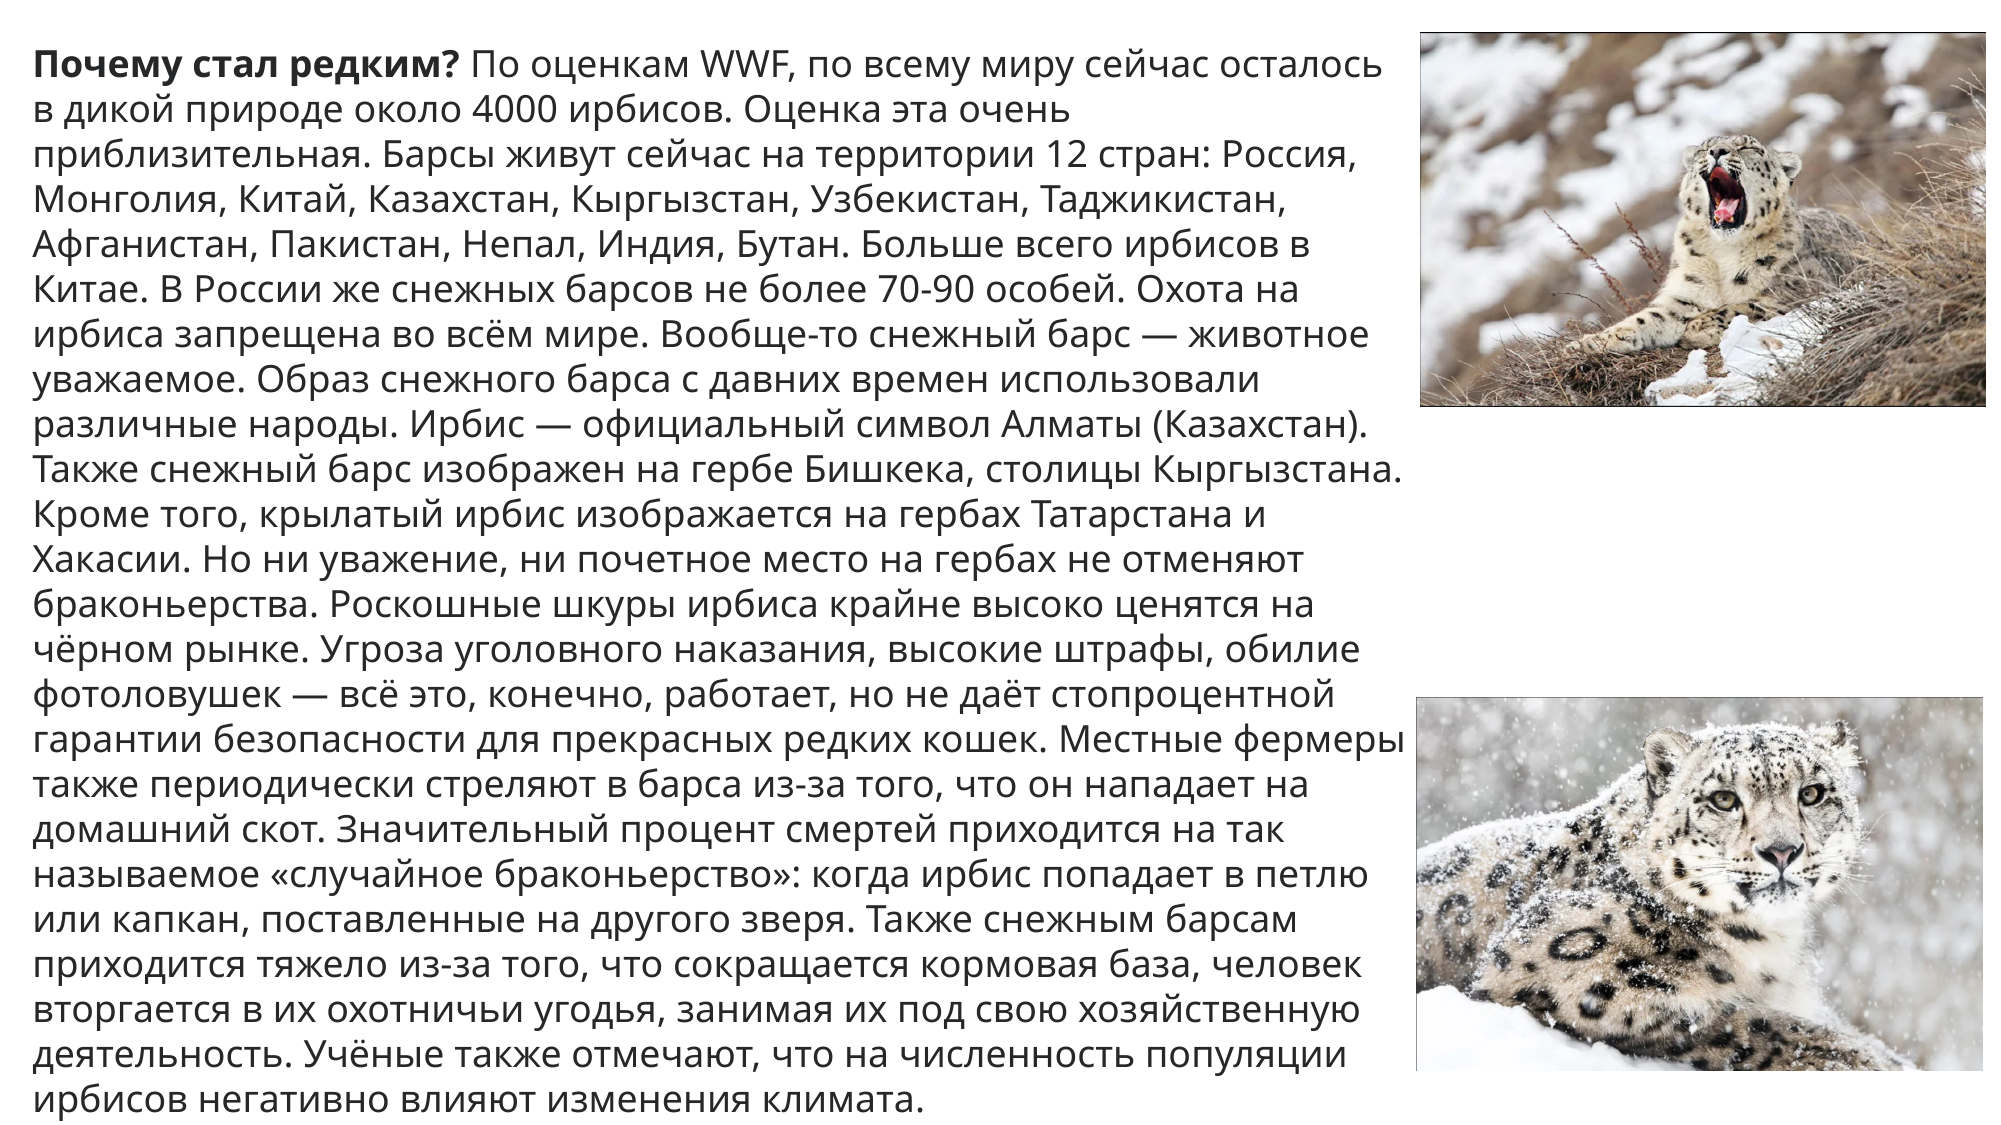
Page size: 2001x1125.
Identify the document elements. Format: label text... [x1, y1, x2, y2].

picture [1420, 32, 1986, 407]
picture [1416, 697, 1983, 1071]
text_box Почему стал редким? По оценкам WWF, по всему миру сейчас осталось в дикой природе около 4000 ирбисов. Оценка эта очень приблизительная. Барсы живут сейчас на территории 12 стран: Россия, Монголия, Китай, Казахстан, Кыргызстан, Узбекистан, Таджикистан, Афганистан, Пакистан, Непал, Индия, Бутан. Больше всего ирбисов в Китае. В России же снежных барсов не более 70-90 особей. Охота на ирбиса запрещена во всём мире. Вообще-то снежный барс — животное уважаемое. Образ снежного барса с давних времен использовали различные народы. Ирбис — официальный символ Алматы (Казахстан). Также снежный барс изображен на гербе Бишкека, столицы Кыргызстана. Кроме того, крылатый ирбис изображается на гербах Татарстана и Хакасии. Но ни уважение, ни почетное место на гербах не отменяют браконьерства. Роскошные шкуры ирбиса крайне высоко ценятся на чёрном рынке. Угроза уголовного наказания, высокие штрафы, обилие фотоловушек — всё это, конечно, работает, но не даёт стопроцентной гарантии безопасности для прекрасных редких кошек. Местные фермеры также периодически стреляют в барса из-за того, что он нападает на домашний скот. Значительный процент смертей приходится на так называемое «случайное браконьерство»: когда ирбис попадает в петлю или капкан, поставленные на другого зверя. Также снежным барсам приходится тяжело из-за того, что сокращается кормовая база, человек вторгается в их охотничьи угодья, занимая их под свою хозяйственную деятельность. Учёные также отмечают, что на численность популяции ирбисов негативно влияют изменения климата. [17, 32, 1424, 1125]
